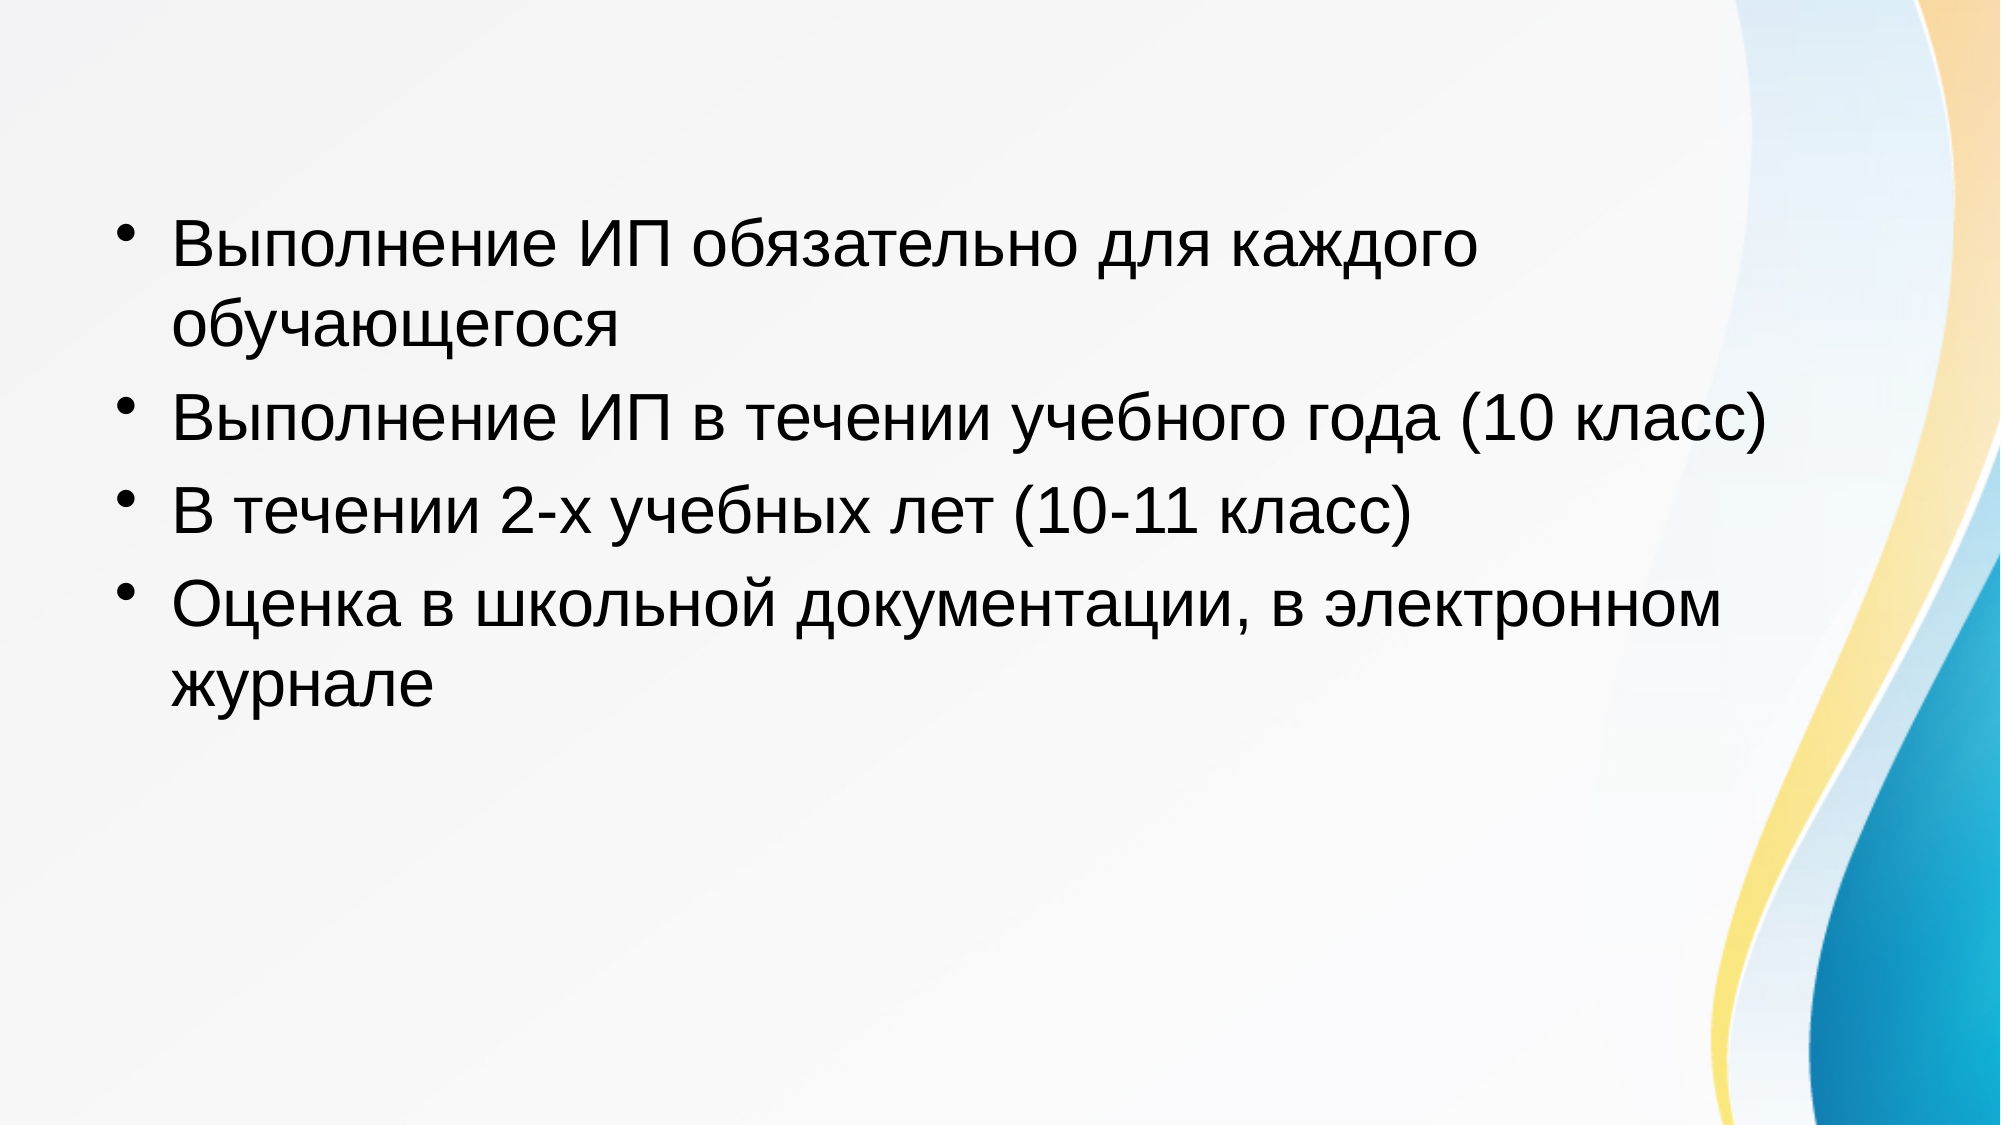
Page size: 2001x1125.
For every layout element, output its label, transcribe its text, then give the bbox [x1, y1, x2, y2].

picture [0, 0, 2001, 1125]
list Выполнение ИП обязательно для каждого обучающегося Выполнение ИП в течении учебного года (10 класс) В течении 2-х учебных лет (10-11 класс) Оценка в школьной документации, в электронном журнале [99, 192, 1901, 1006]
